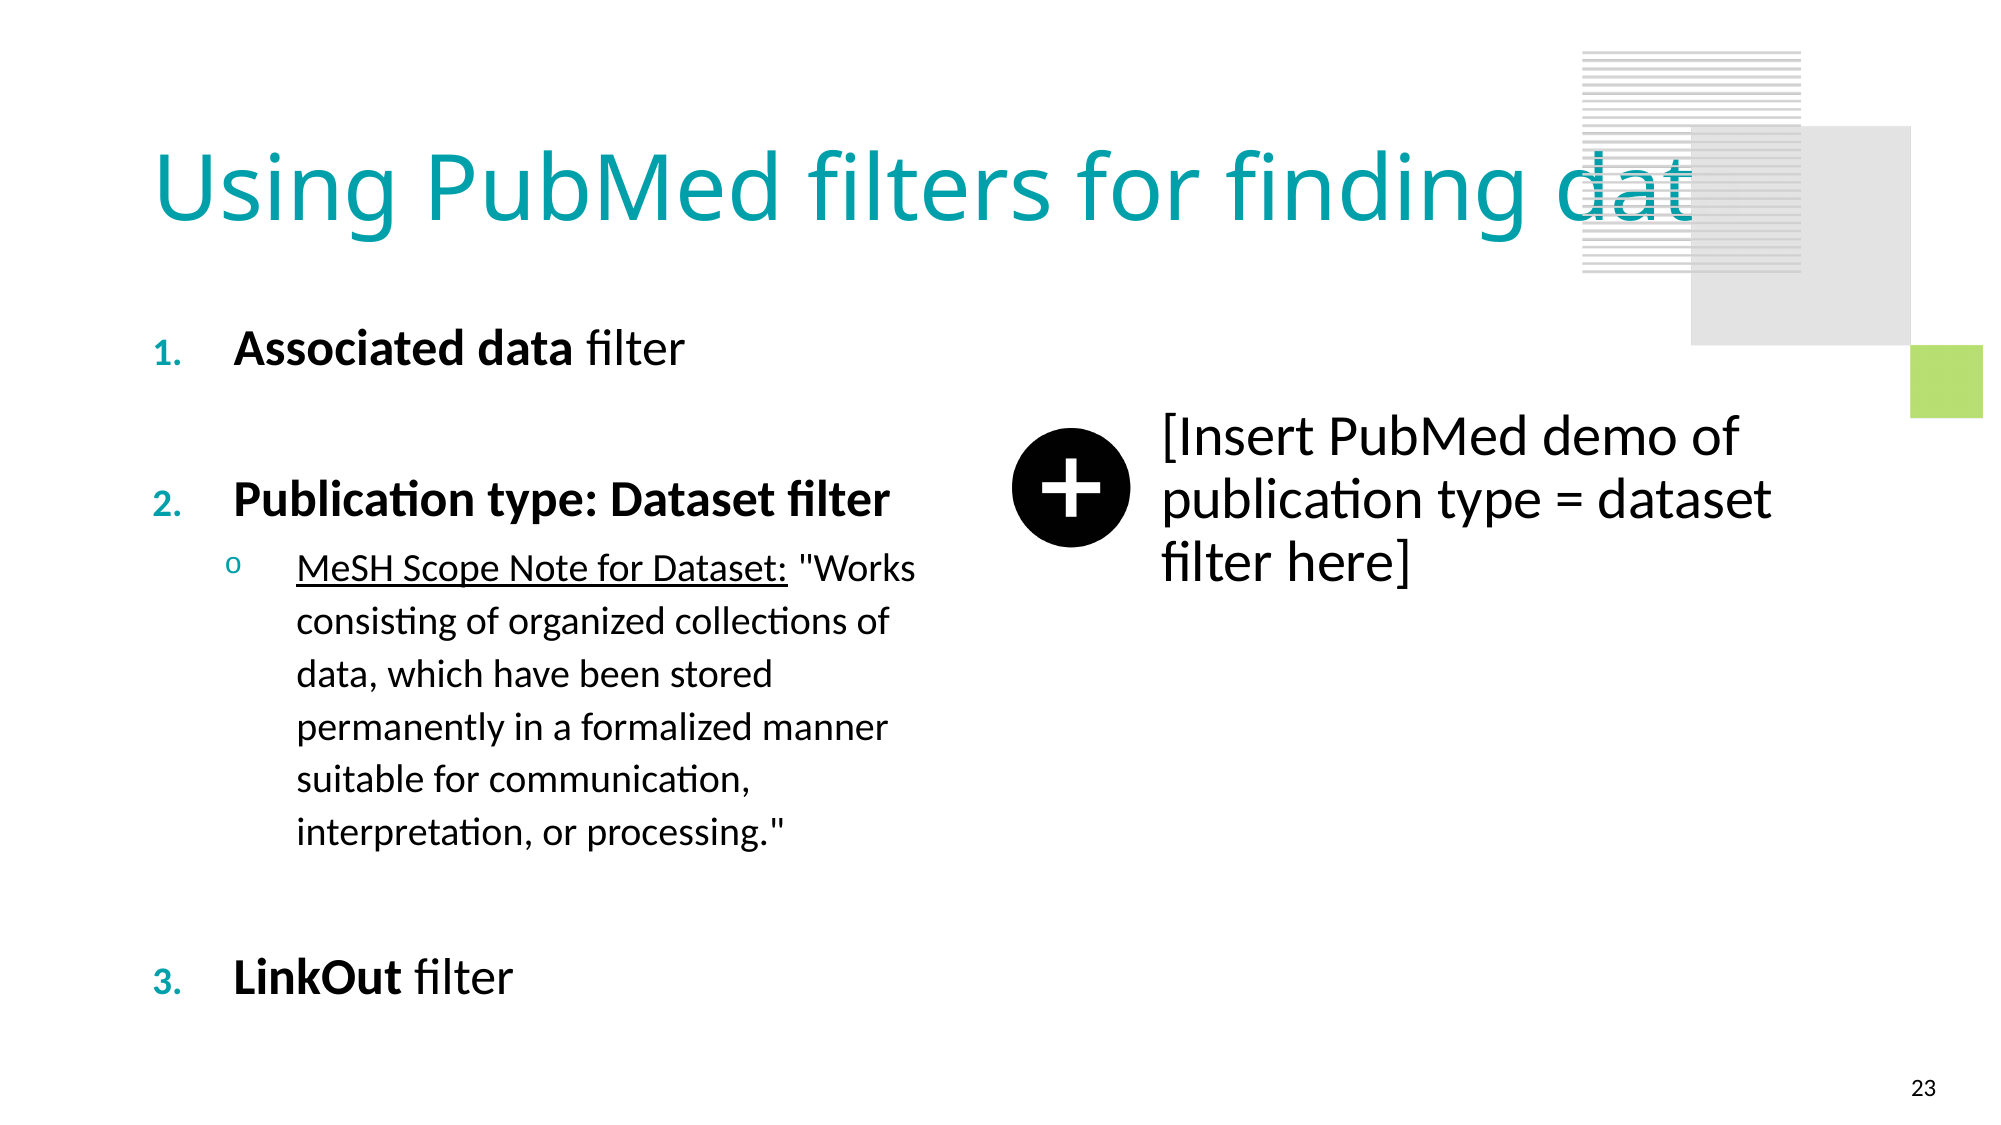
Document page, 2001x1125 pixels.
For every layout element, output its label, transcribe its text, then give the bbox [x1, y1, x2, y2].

slide_number 23 [1883, 1056, 1952, 1117]
title Using PubMed filters for finding data [137, 82, 1491, 300]
list Associated data filter Publication type: Dataset filter MeSH Scope Note for Dataset: "Works consisting of organized collections of data, which have been stored permanently in a formalized manner suitable for communication, interpretation, or processing." LinkOut filter [137, 299, 988, 1014]
list [Insert PubMed demo of publication type = dataset filter here] [1146, 397, 1863, 882]
picture [995, 412, 1146, 563]
picture [1491, 0, 2000, 527]
